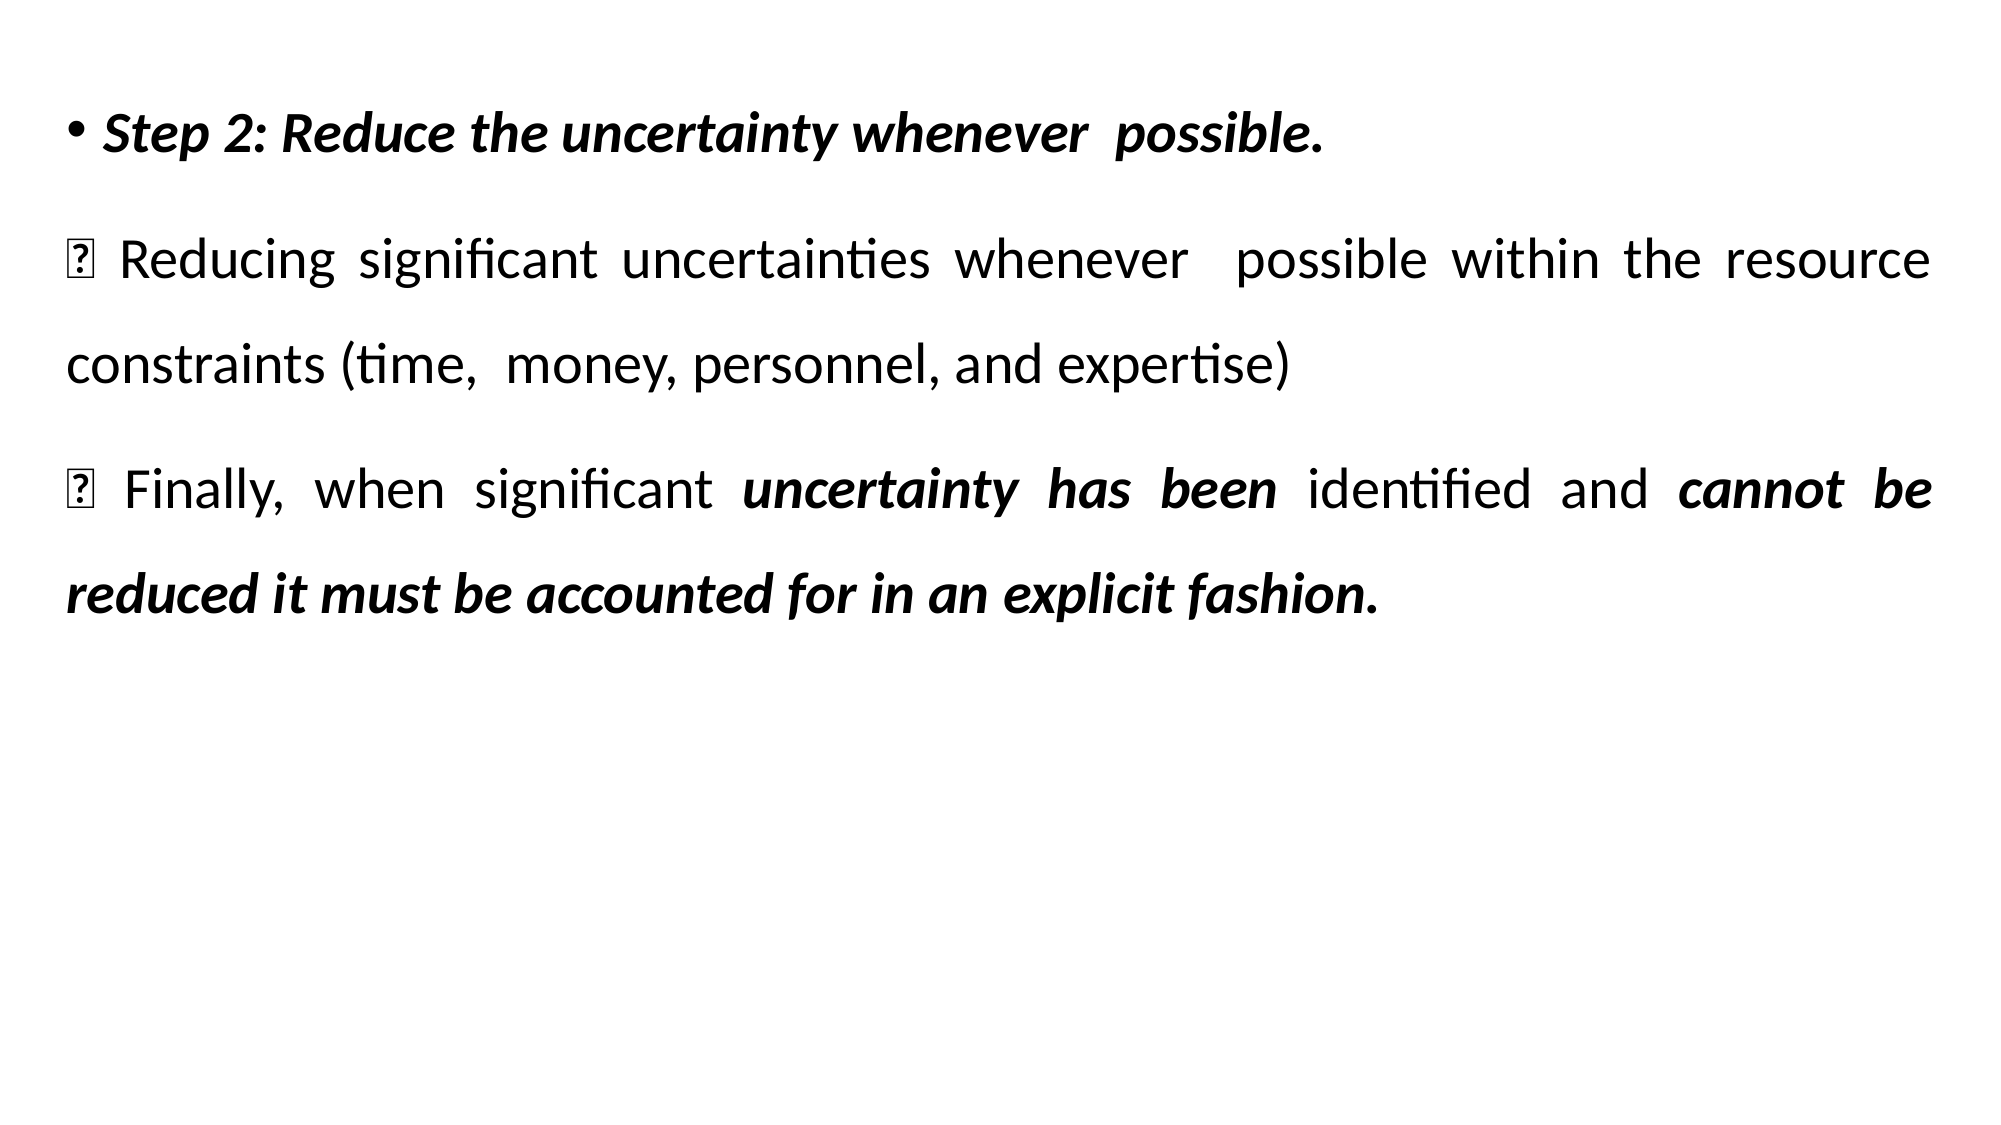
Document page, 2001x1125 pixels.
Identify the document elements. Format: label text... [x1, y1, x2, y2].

list Step 2: Reduce the uncertainty whenever possible.  Reducing significant uncertainties whenever possible within the resource constraints (time, money, personnel, and expertise)  Finally, when significant uncertainty has been identified and cannot be reduced it must be accounted for in an explicit fashion. [51, 51, 1948, 1062]
